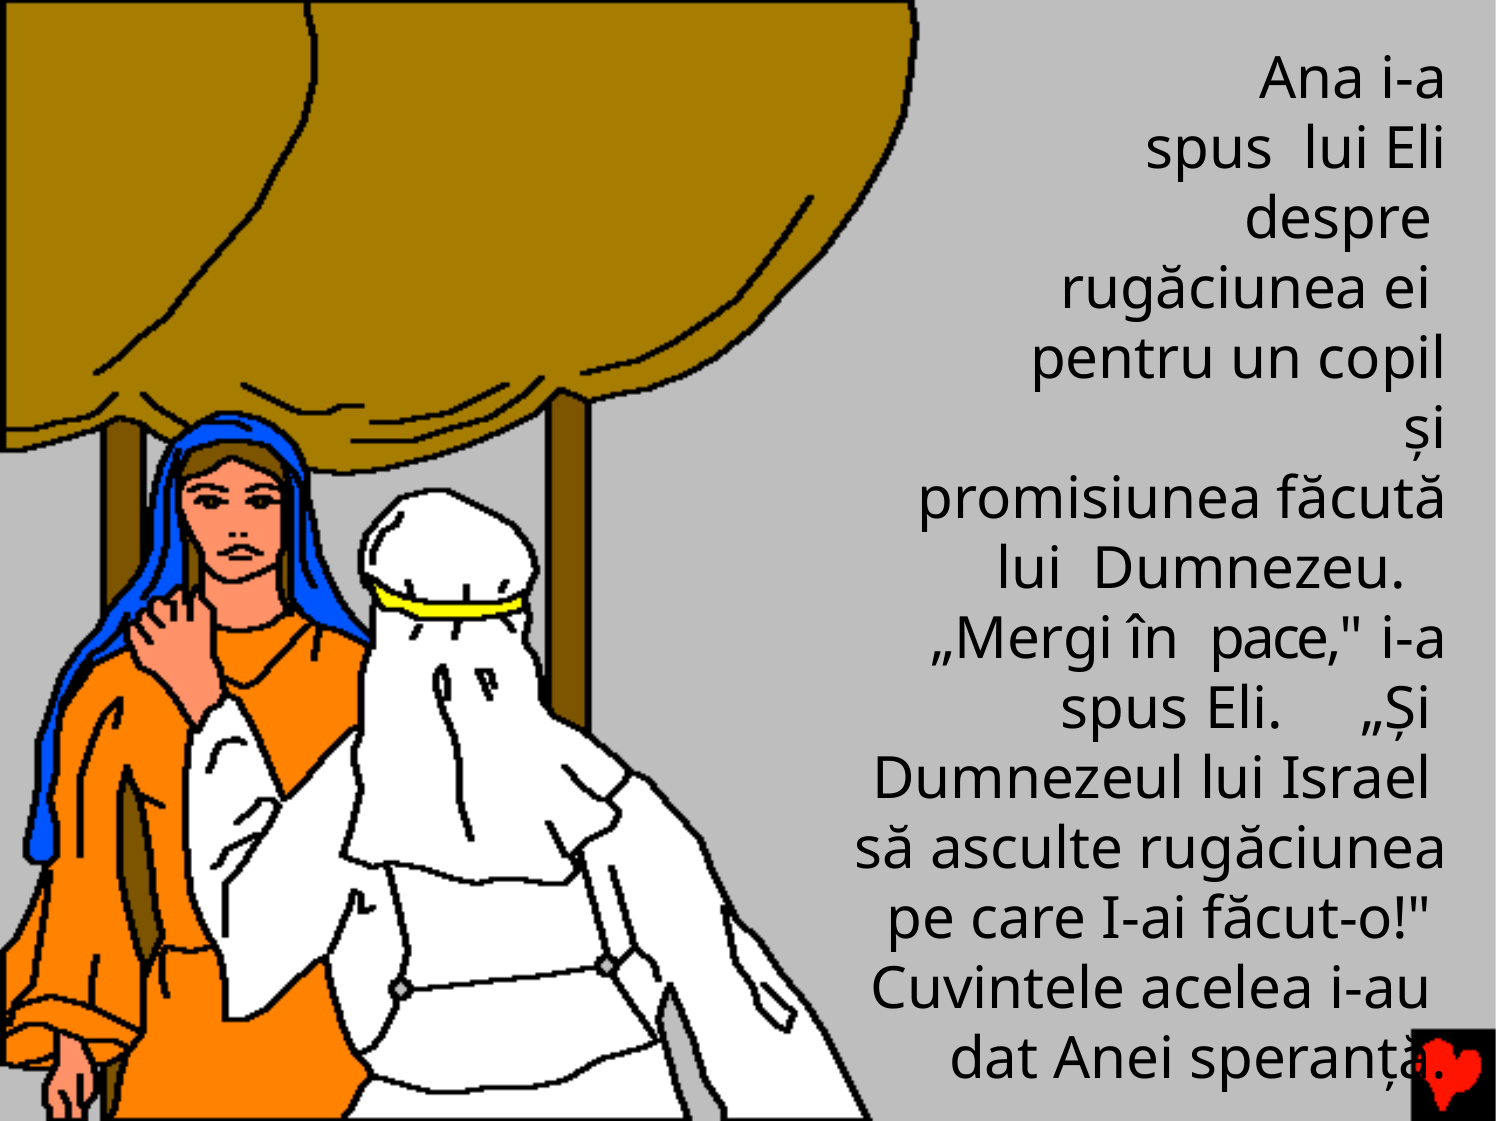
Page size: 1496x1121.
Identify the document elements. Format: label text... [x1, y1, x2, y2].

text_box [0, 0, 1496, 1121]
text_box Ana i-a spus lui Eli despre rugăciunea ei pentru un copil şi promisiunea făcută lui Dumnezeu. „Mergi în pace," i-a spus Eli. „Şi Dumnezeul lui Israel să asculte rugăciunea pe care I-ai făcut-o!" Cuvintele acelea i-au dat Anei speranţă. [840, 40, 1448, 1090]
